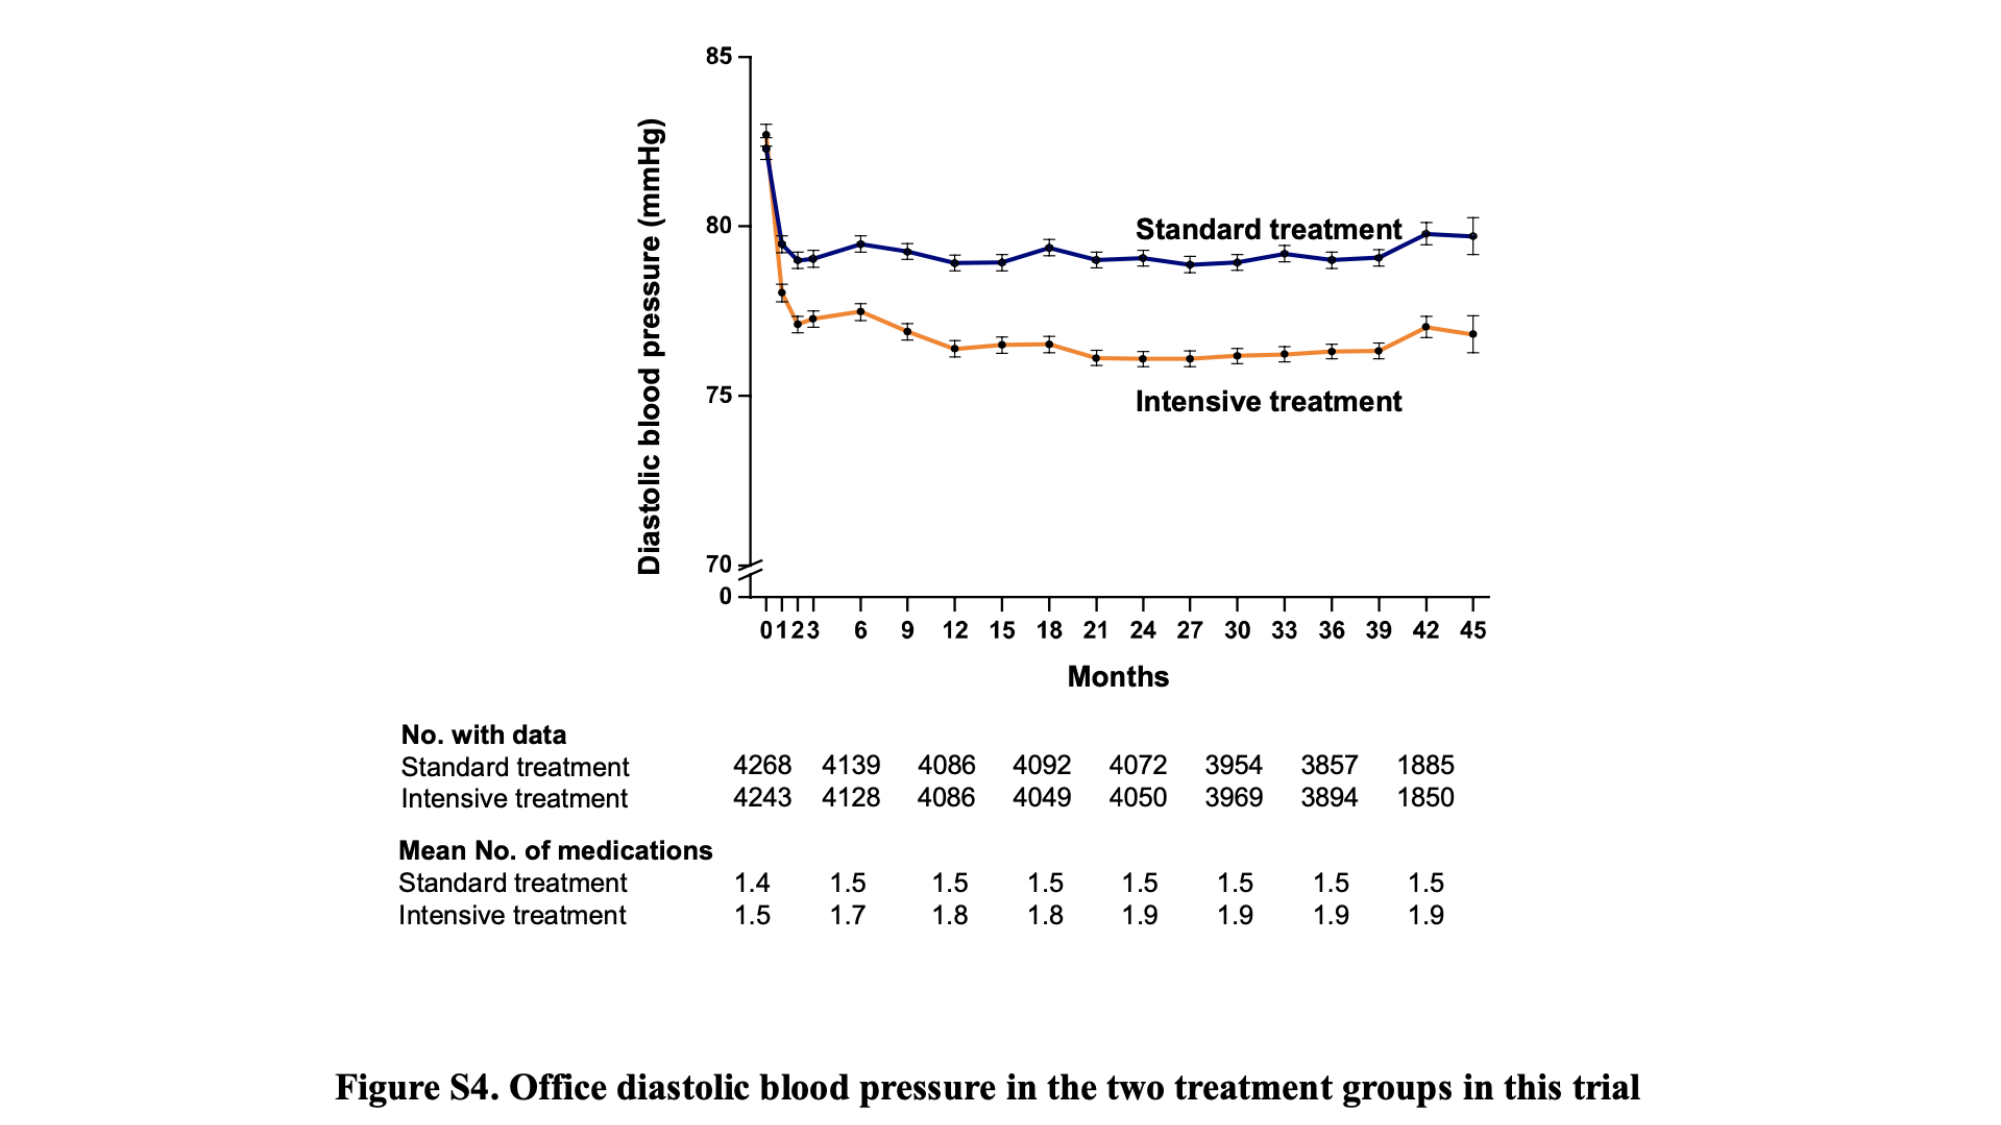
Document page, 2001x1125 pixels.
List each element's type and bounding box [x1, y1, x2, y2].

picture [316, 12, 1682, 1113]
